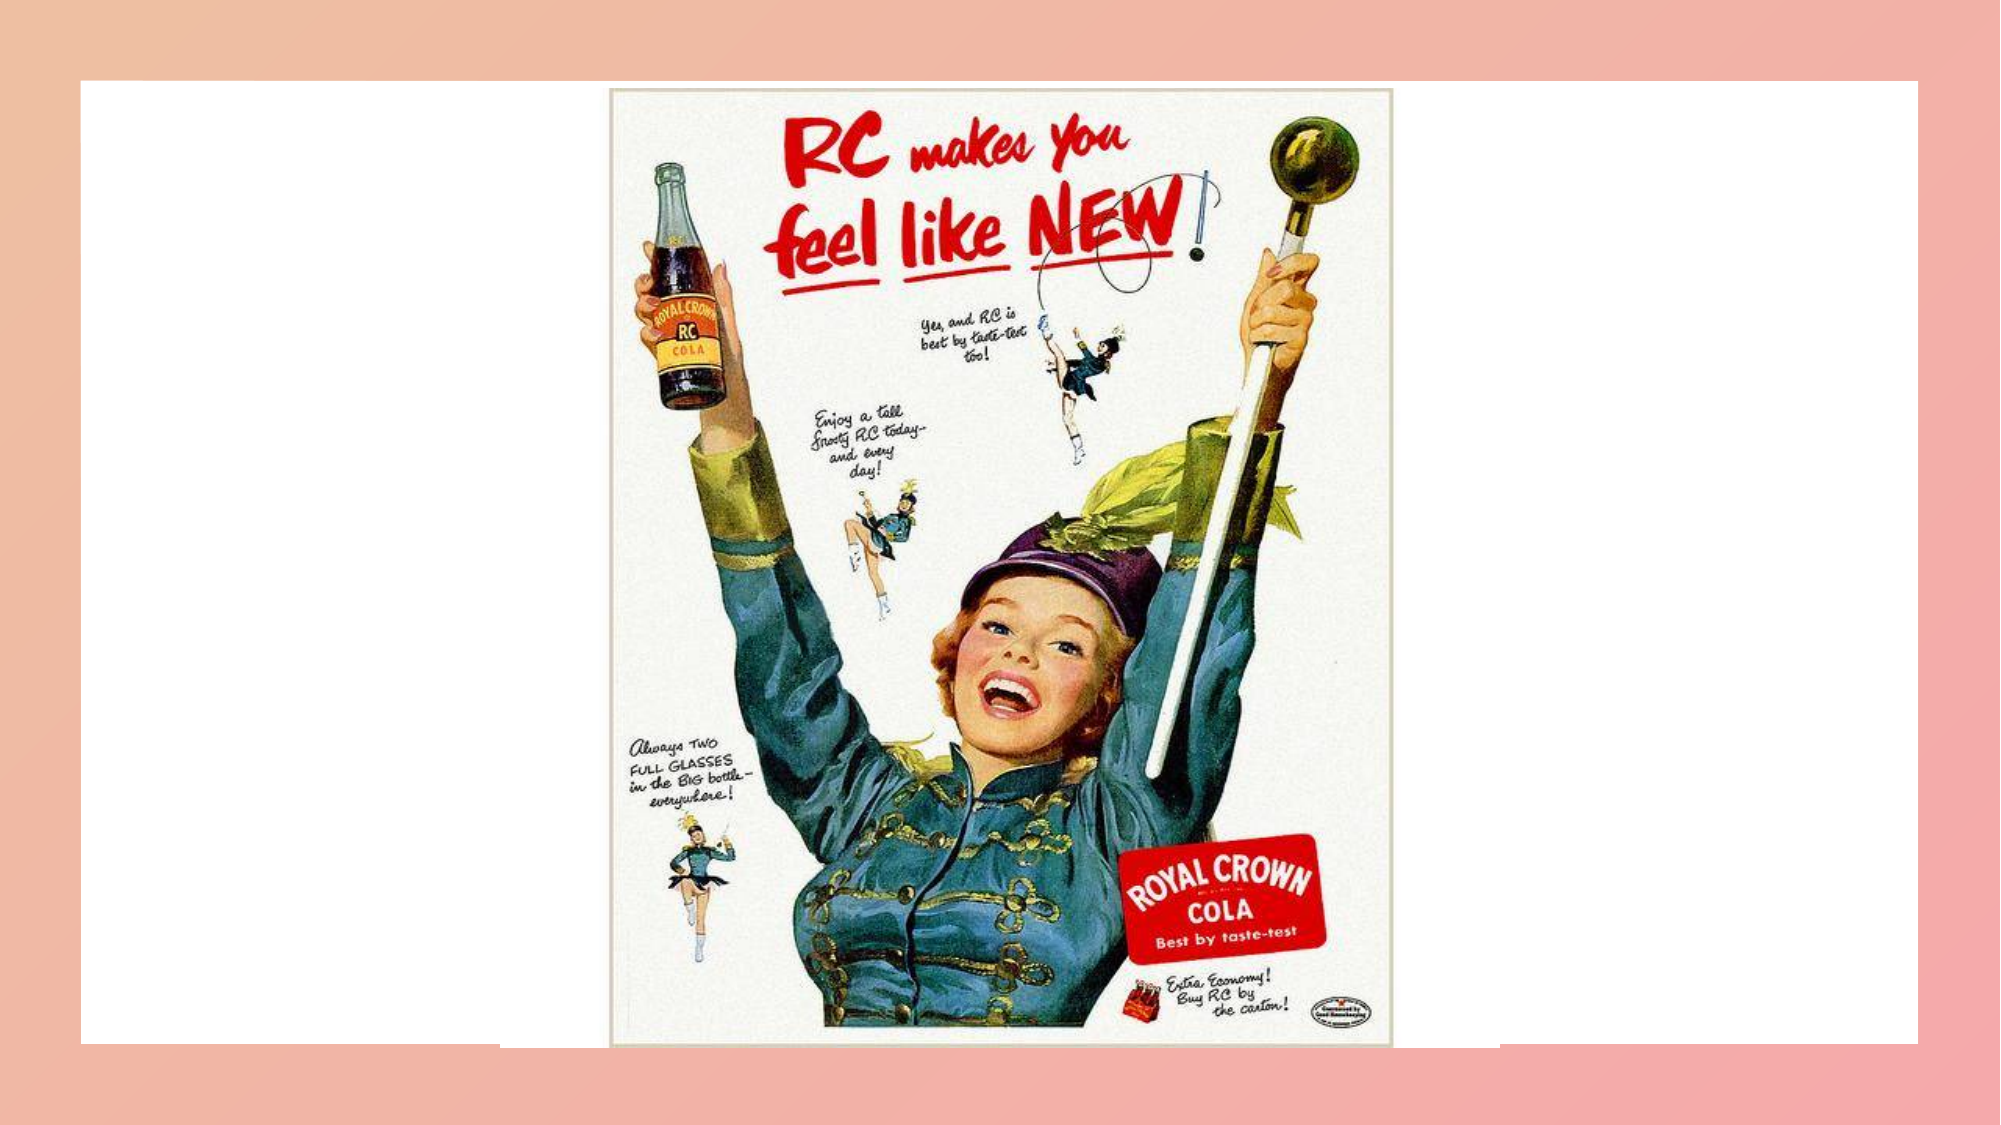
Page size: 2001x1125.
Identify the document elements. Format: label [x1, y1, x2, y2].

picture [499, 88, 1500, 1048]
